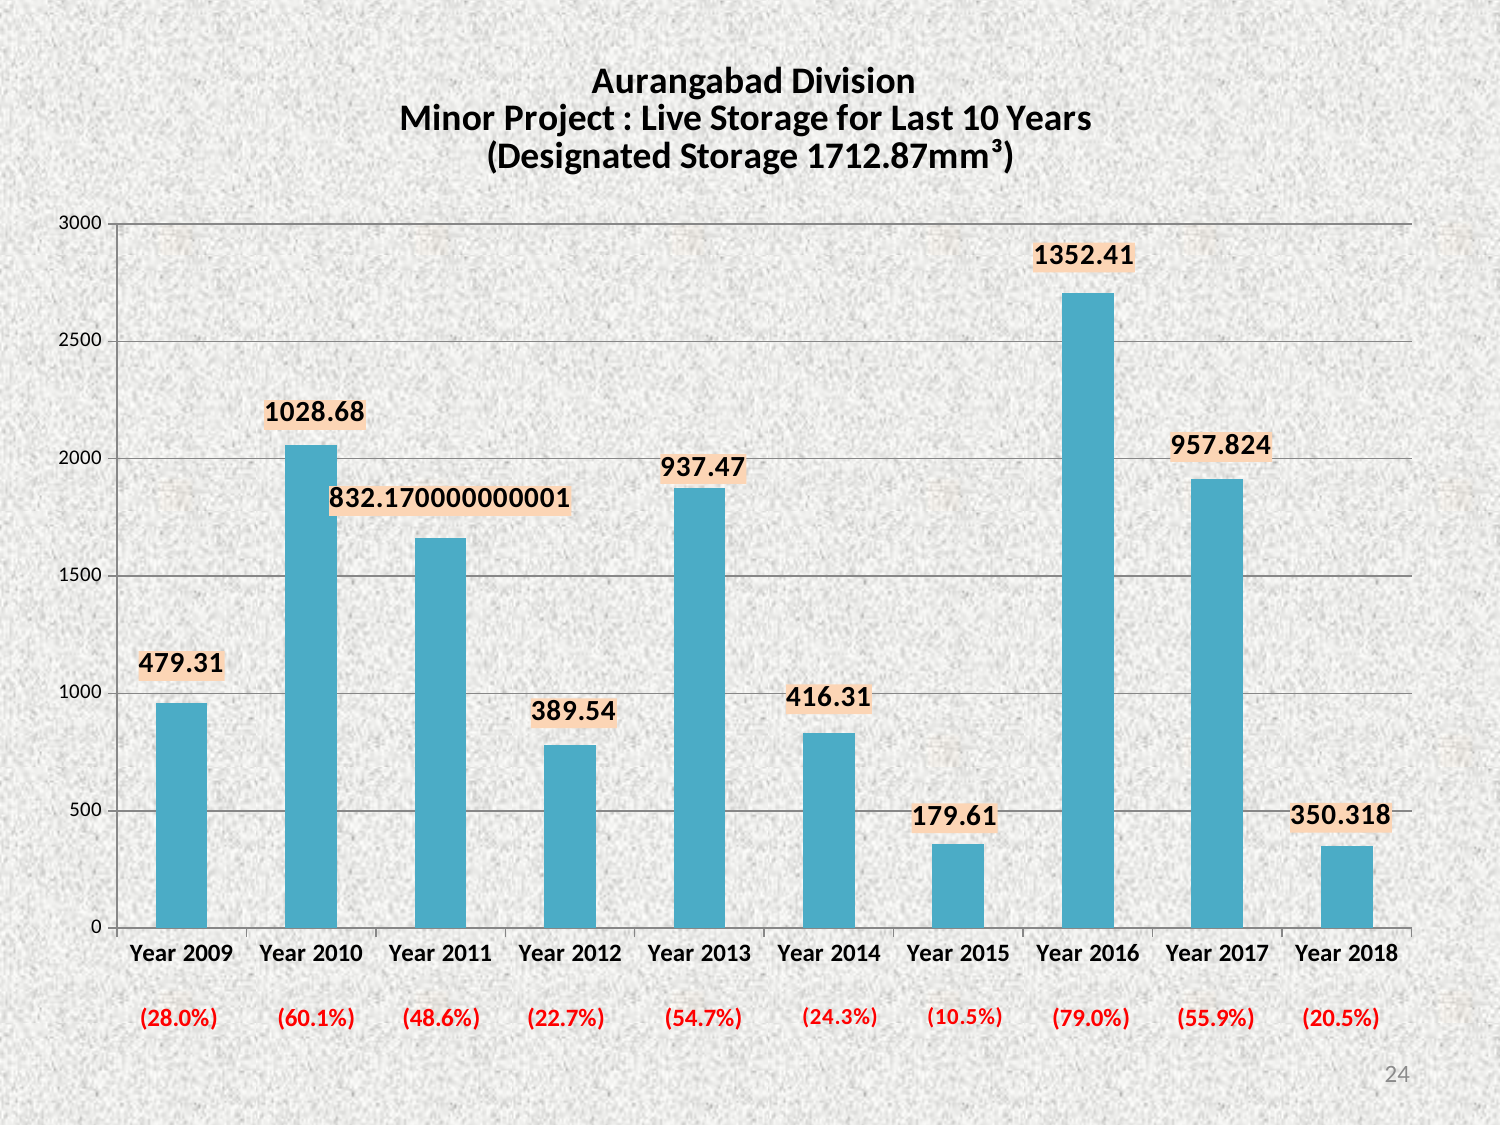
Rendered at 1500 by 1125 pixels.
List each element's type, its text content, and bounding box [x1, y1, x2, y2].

chart [37, 24, 1463, 1063]
picture [0, 0, 1500, 1125]
slide_number 23 [1074, 1071, 1425, 1103]
